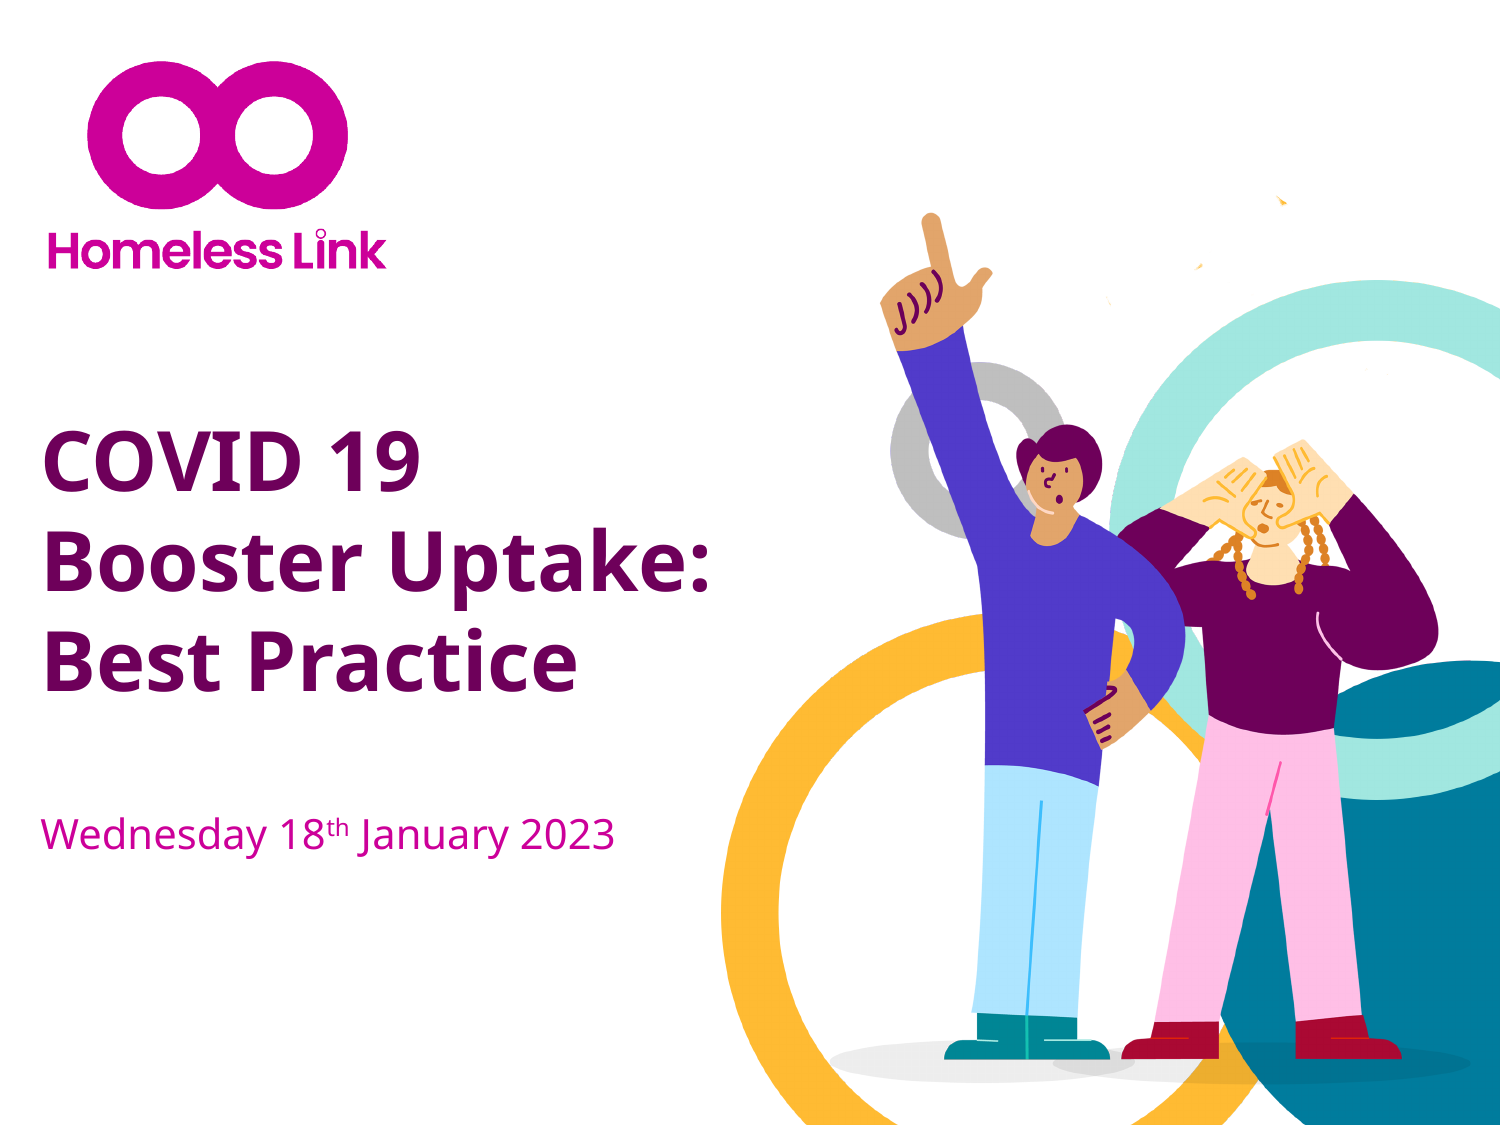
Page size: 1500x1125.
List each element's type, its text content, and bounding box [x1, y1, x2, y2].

text_box COVID 19 Booster Uptake: Best Practice Wednesday 18th January 2023 [25, 400, 419, 866]
picture [0, 0, 1500, 1125]
